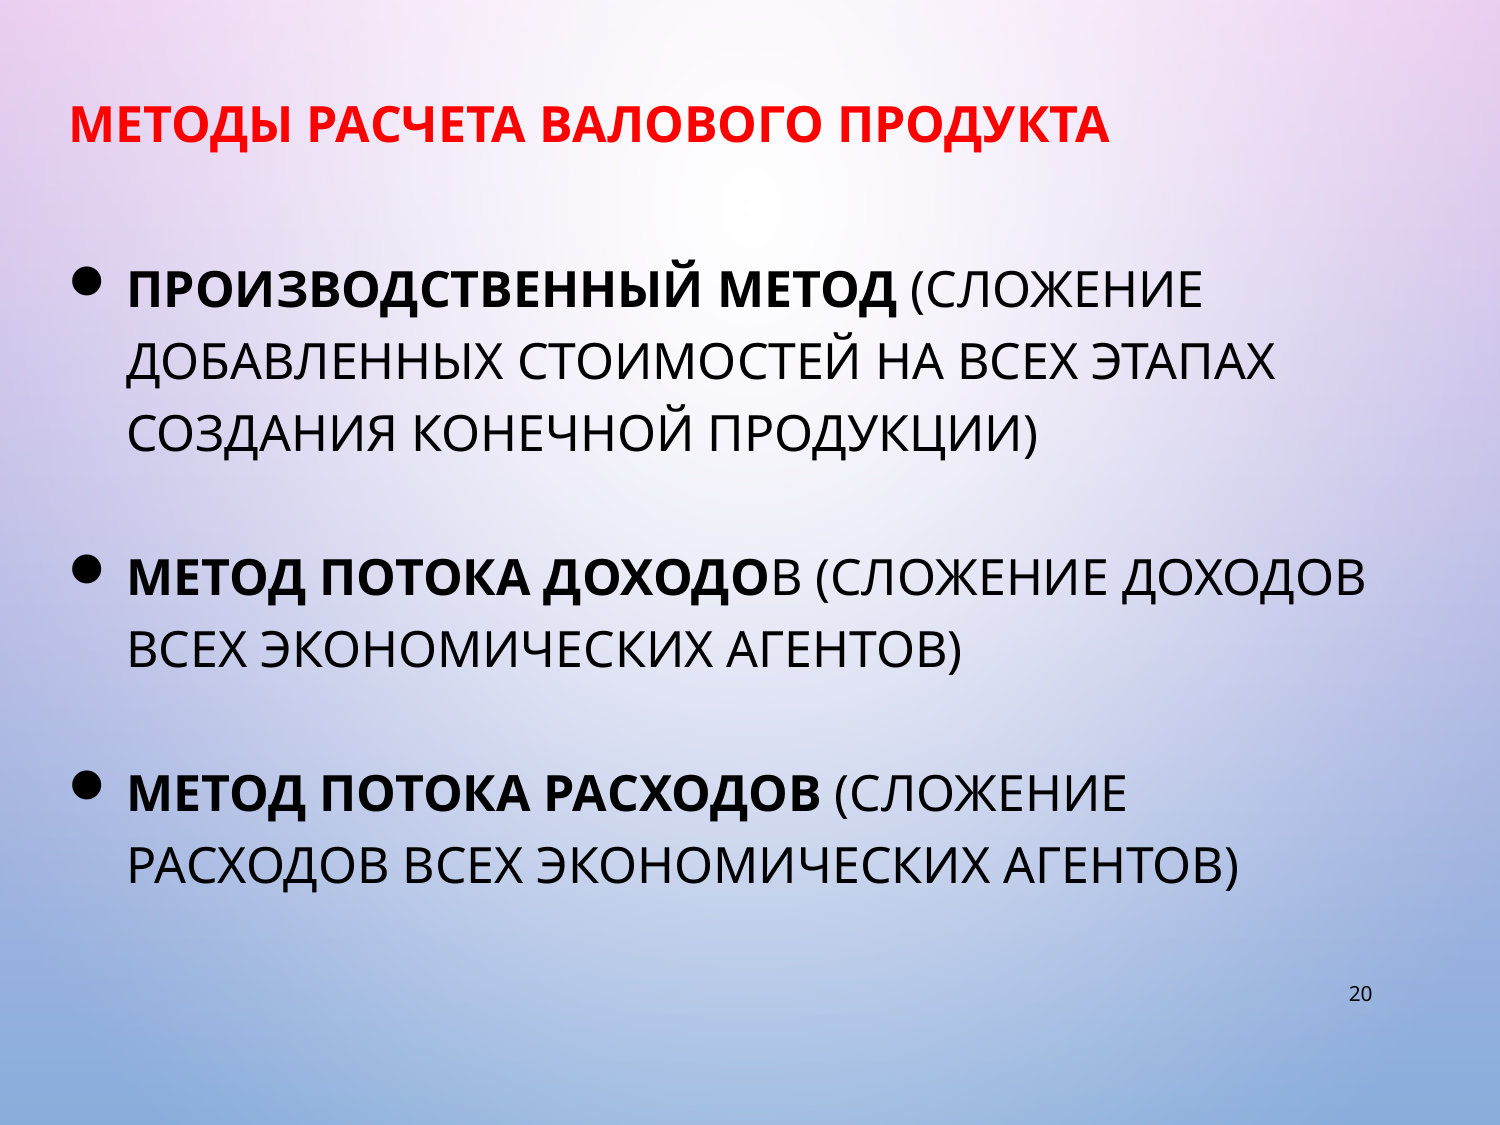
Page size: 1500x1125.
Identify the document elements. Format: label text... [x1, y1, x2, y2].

picture [0, 0, 1500, 1125]
list Методы расчета валового продукта производственный метод (сложение добавленных стоимостей на всех этапах создания конечной продукции) метод потока доходов (сложение доходов всех экономических агентов) метод потока расходов (сложение расходов всех экономических агентов) [53, 73, 1404, 995]
slide_number 20 [1293, 965, 1388, 1025]
